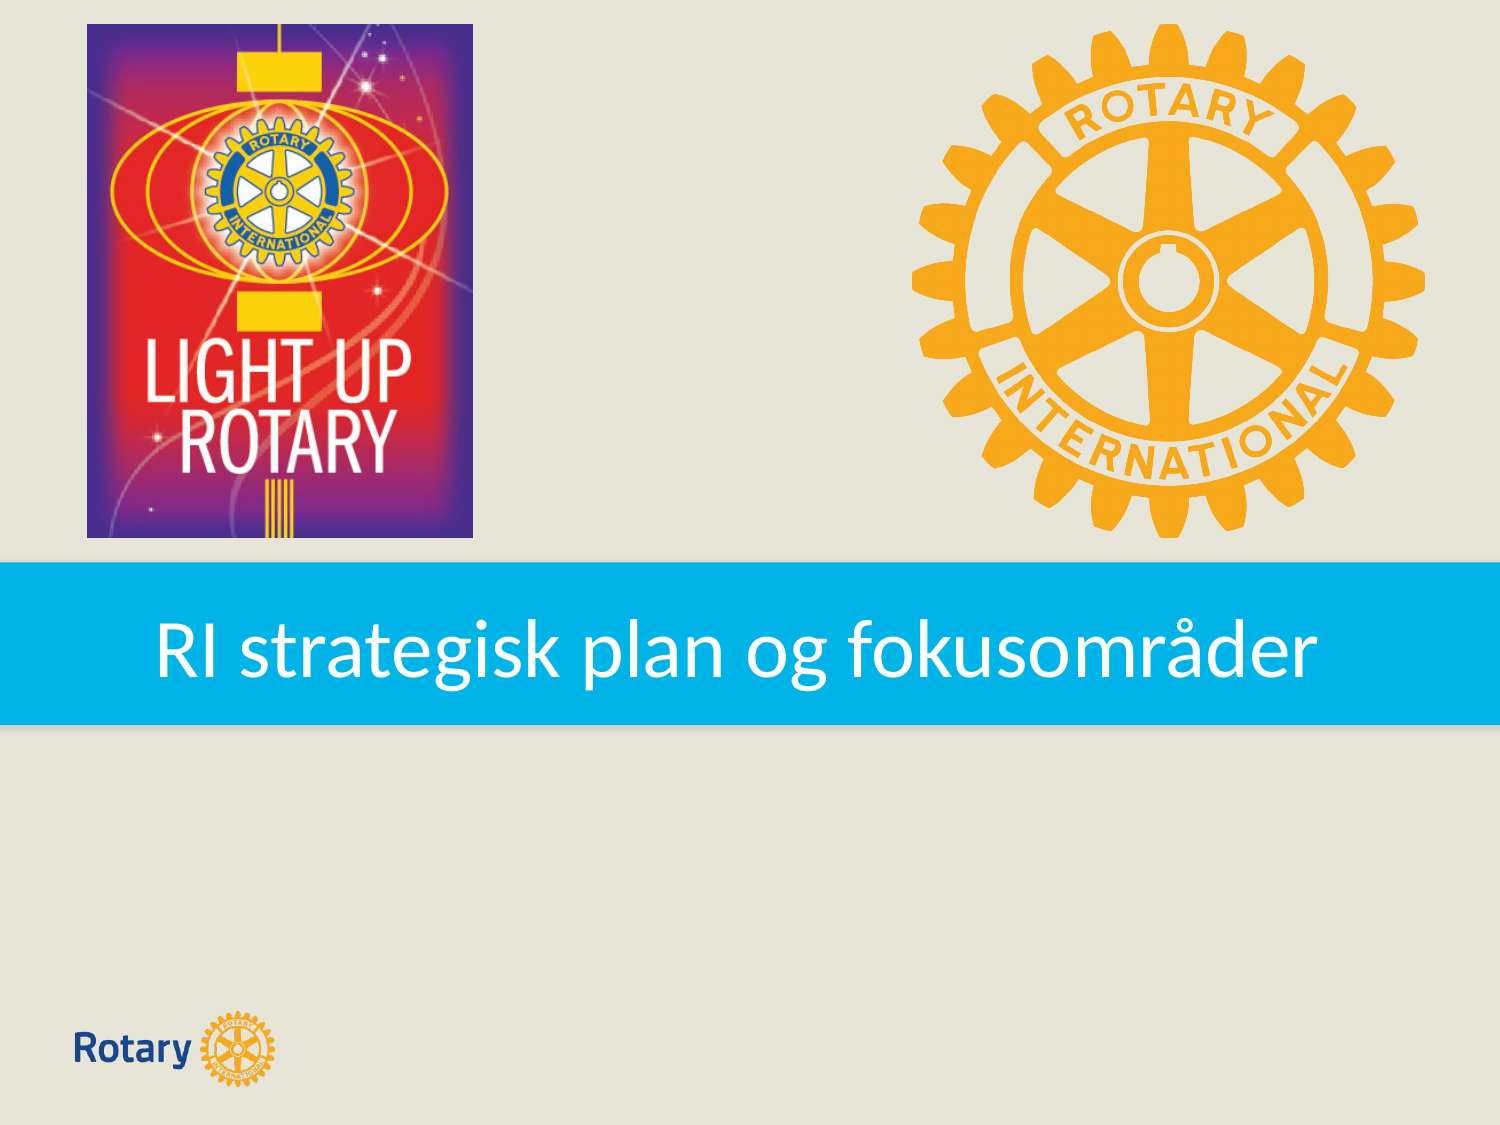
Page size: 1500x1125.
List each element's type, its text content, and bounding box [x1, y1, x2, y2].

text_box RI strategisk plan og fokusområder [0, 562, 1500, 725]
picture [75, 1011, 275, 1087]
picture [912, 24, 1425, 538]
picture [87, 24, 473, 538]
